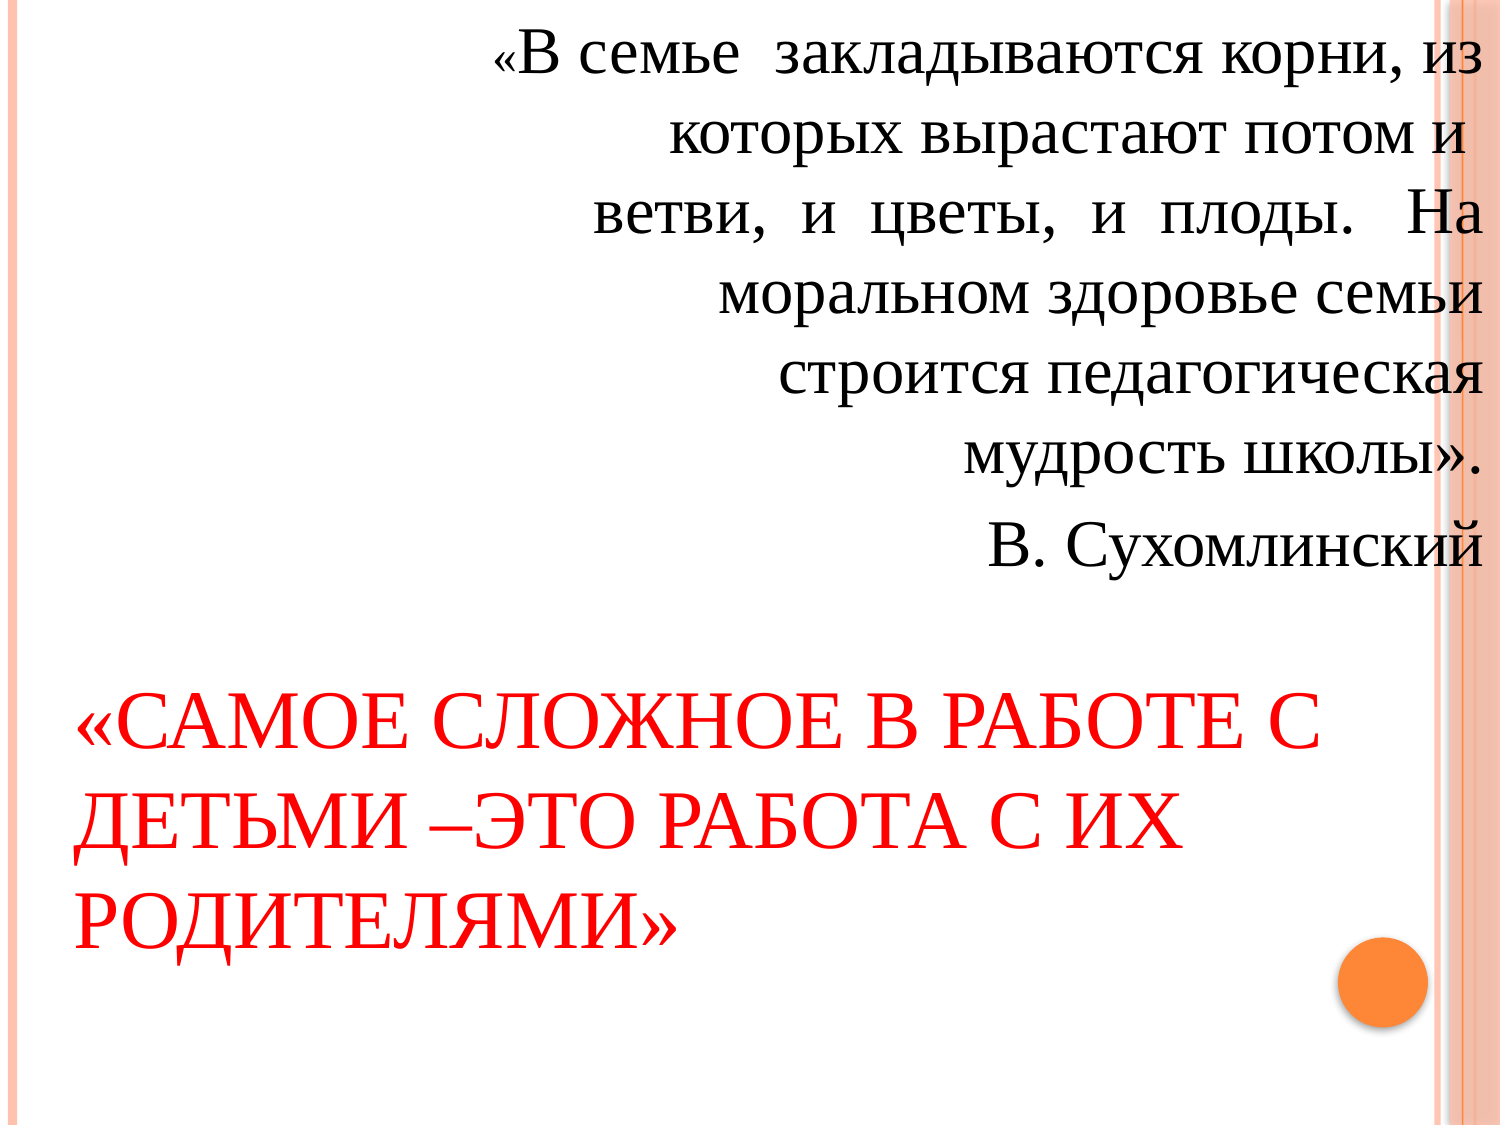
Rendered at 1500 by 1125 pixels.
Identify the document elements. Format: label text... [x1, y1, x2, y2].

title «Самое сложное в работе с детьми –это работа с их родителями» [58, 679, 1409, 973]
subtitle «В семье закладываются корни, из которых вырастают потом и ветви, и цветы, и плоды. На моральном здоровье семьи строится педагогическая мудрость школы». В. Сухомлинский [450, 0, 1500, 387]
